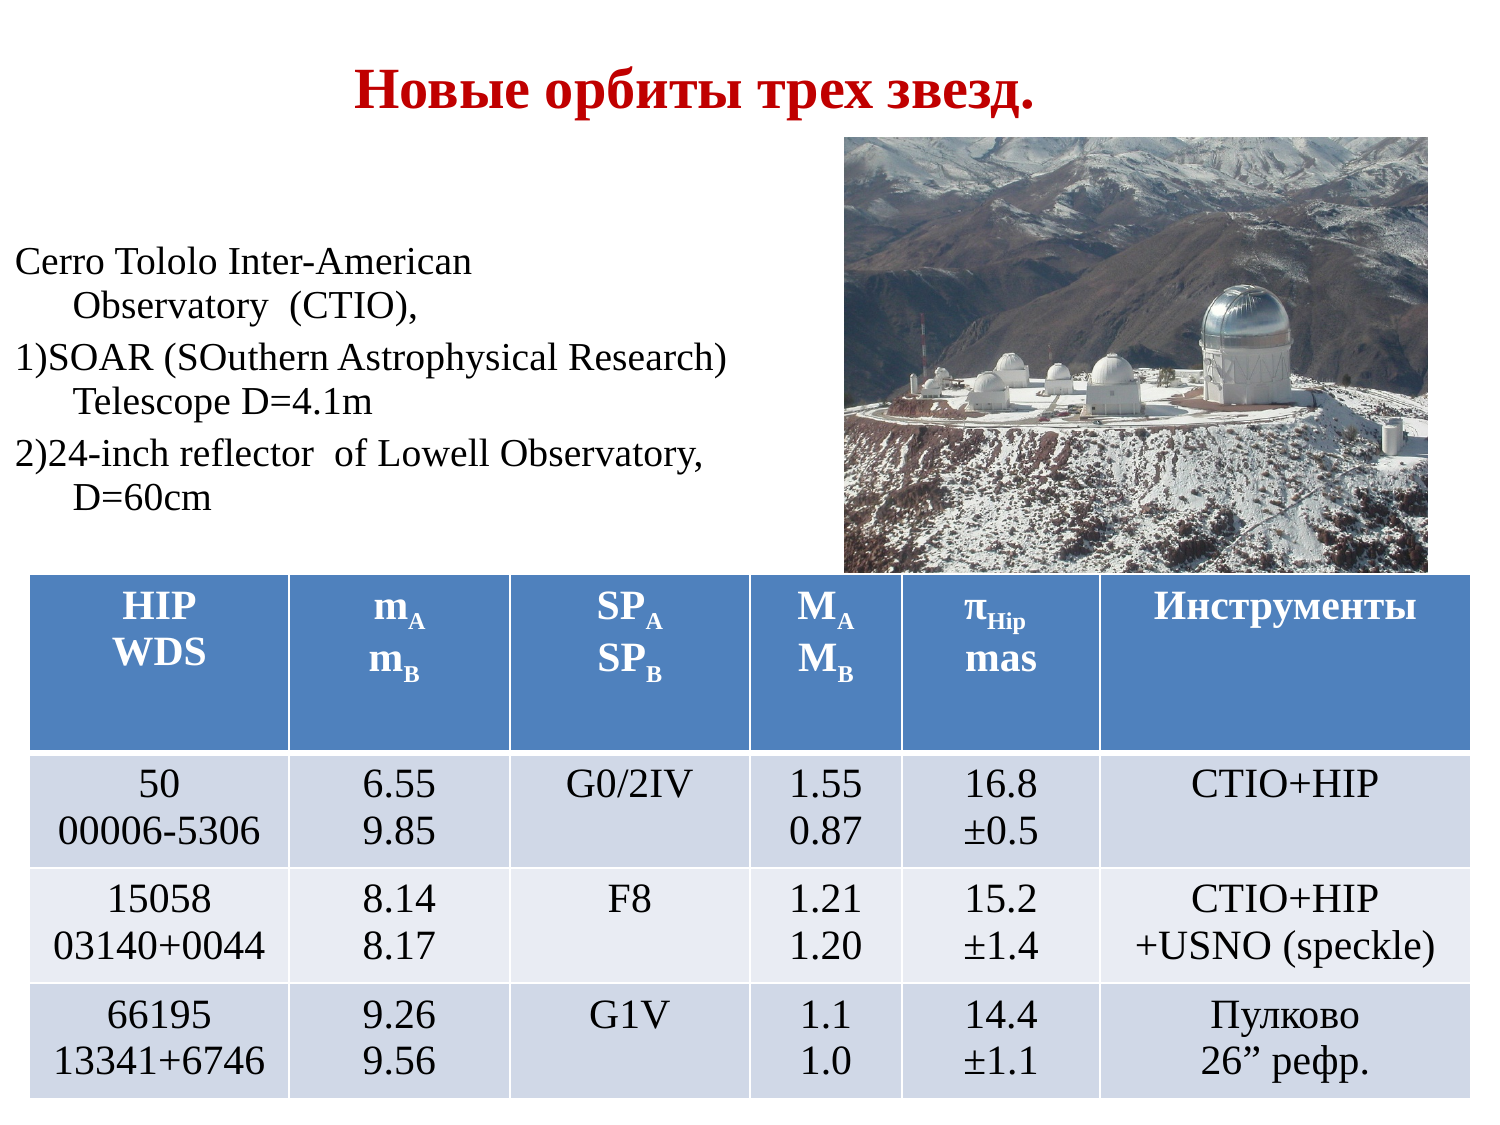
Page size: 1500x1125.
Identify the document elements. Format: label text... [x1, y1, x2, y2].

table_cell 66195 13341+6746 [30, 984, 288, 1098]
table_header πHip mas [903, 583, 1099, 750]
table_header SPA SPB [511, 575, 749, 750]
table_cell 50 00006-5306 [30, 756, 288, 867]
table_cell G0/2IV [511, 756, 749, 867]
table_cell G1V [511, 984, 749, 1098]
table_header Инструменты [1101, 575, 1470, 750]
table_cell 15.2 ±1.4 [903, 869, 1099, 982]
table_header mA mB [290, 575, 509, 750]
table_cell CTIO+HIP [1101, 756, 1470, 867]
table_cell 8.14 8.17 [290, 869, 509, 982]
table_cell 1.21 1.20 [751, 869, 901, 982]
table_header HIP WDS [30, 575, 288, 750]
table_cell 15058 03140+0044 [30, 869, 288, 982]
table_cell 9.26 9.56 [290, 984, 509, 1098]
table_cell Пулково 26” рефр. [1101, 984, 1470, 1098]
table_cell 6.55 9.85 [290, 756, 509, 867]
picture [844, 136, 1428, 575]
table_header MA MB [751, 575, 901, 750]
table_cell F8 [511, 869, 749, 982]
table_cell 1.1 1.0 [751, 984, 901, 1098]
table_cell 14.4 ±1.1 [903, 984, 1099, 1098]
text_box Cerro Tololo Inter-American Observatory (CTIO), 1)SOAR (SOuthern Astrophysical Research) Telescope D=4.1m 2)24-inch reflector of Lowell Observatory, D=60cm [0, 231, 815, 528]
table_cell CTIO+HIP +USNO (speckle) [1101, 869, 1470, 982]
table_cell 1.55 0.87 [751, 756, 901, 867]
text_box Новые орбиты трех звезд. [312, 42, 1092, 128]
table_cell 16.8 ±0.5 [903, 756, 1099, 867]
